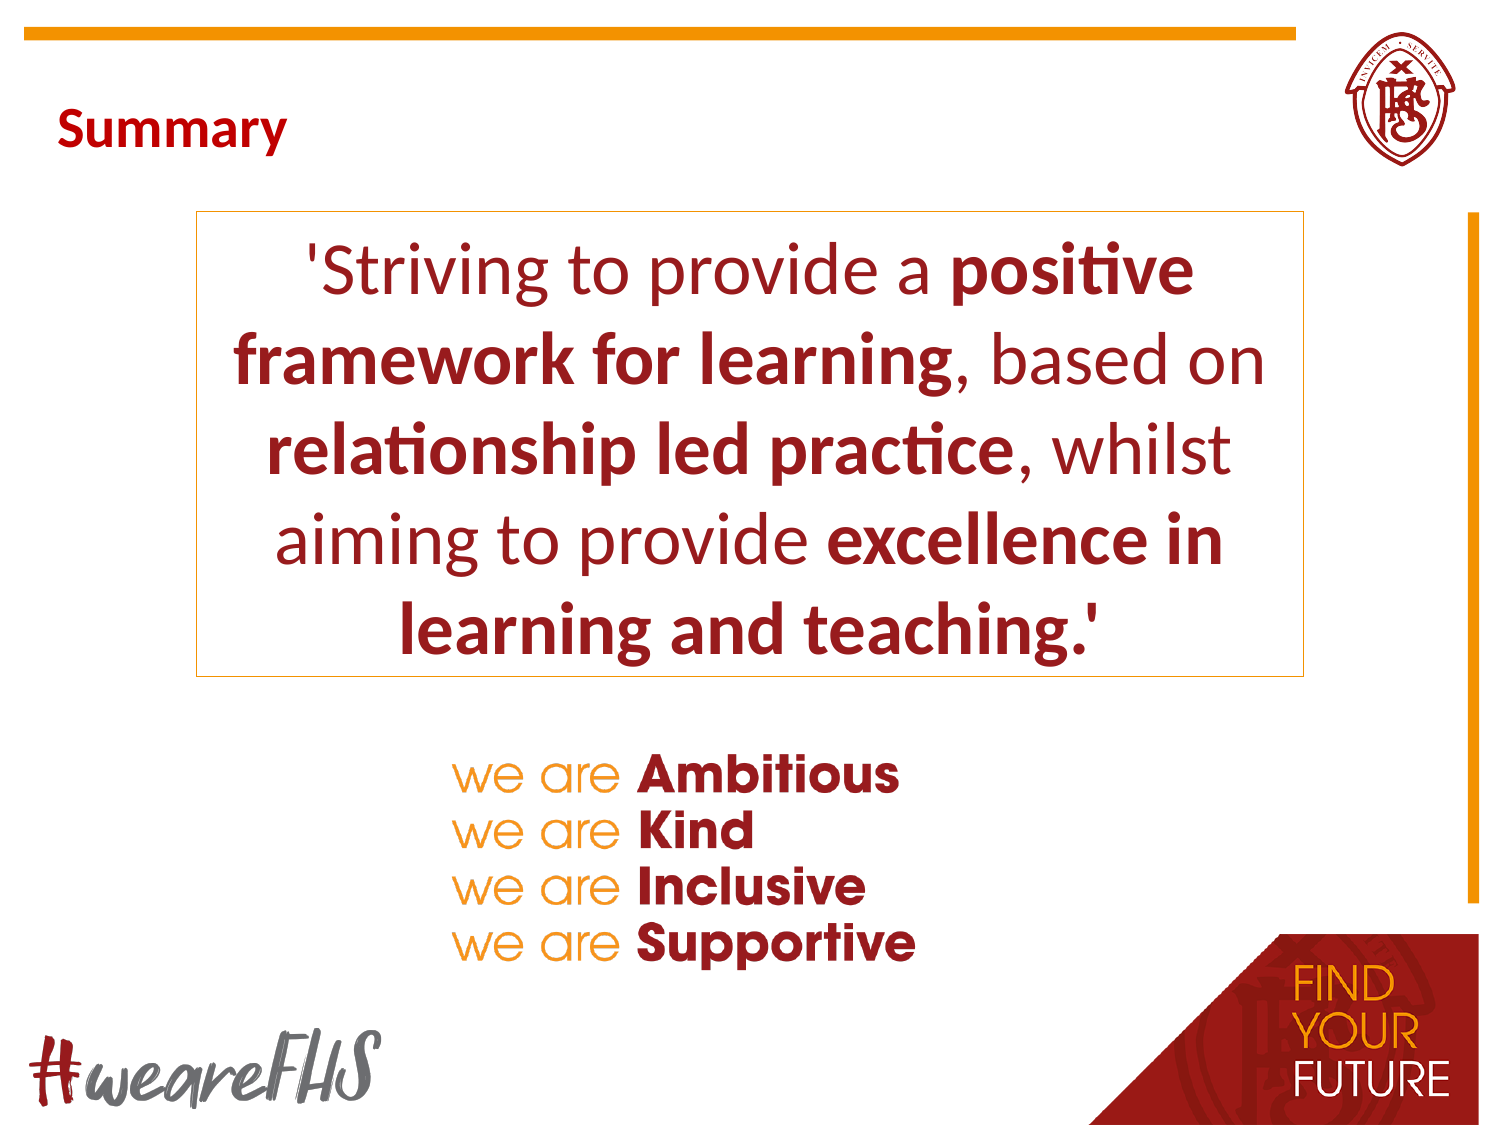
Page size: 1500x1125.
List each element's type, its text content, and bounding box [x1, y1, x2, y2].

text_box 'Striving to provide a positive framework for learning, based on relationship led practice, whilst aiming to provide excellence in learning and teaching.' [196, 211, 1304, 677]
text_box Summary [42, 81, 738, 167]
text_box [23, 26, 1297, 41]
picture [1329, 28, 1471, 170]
picture [24, 699, 1479, 1125]
text_box [1467, 211, 1480, 904]
